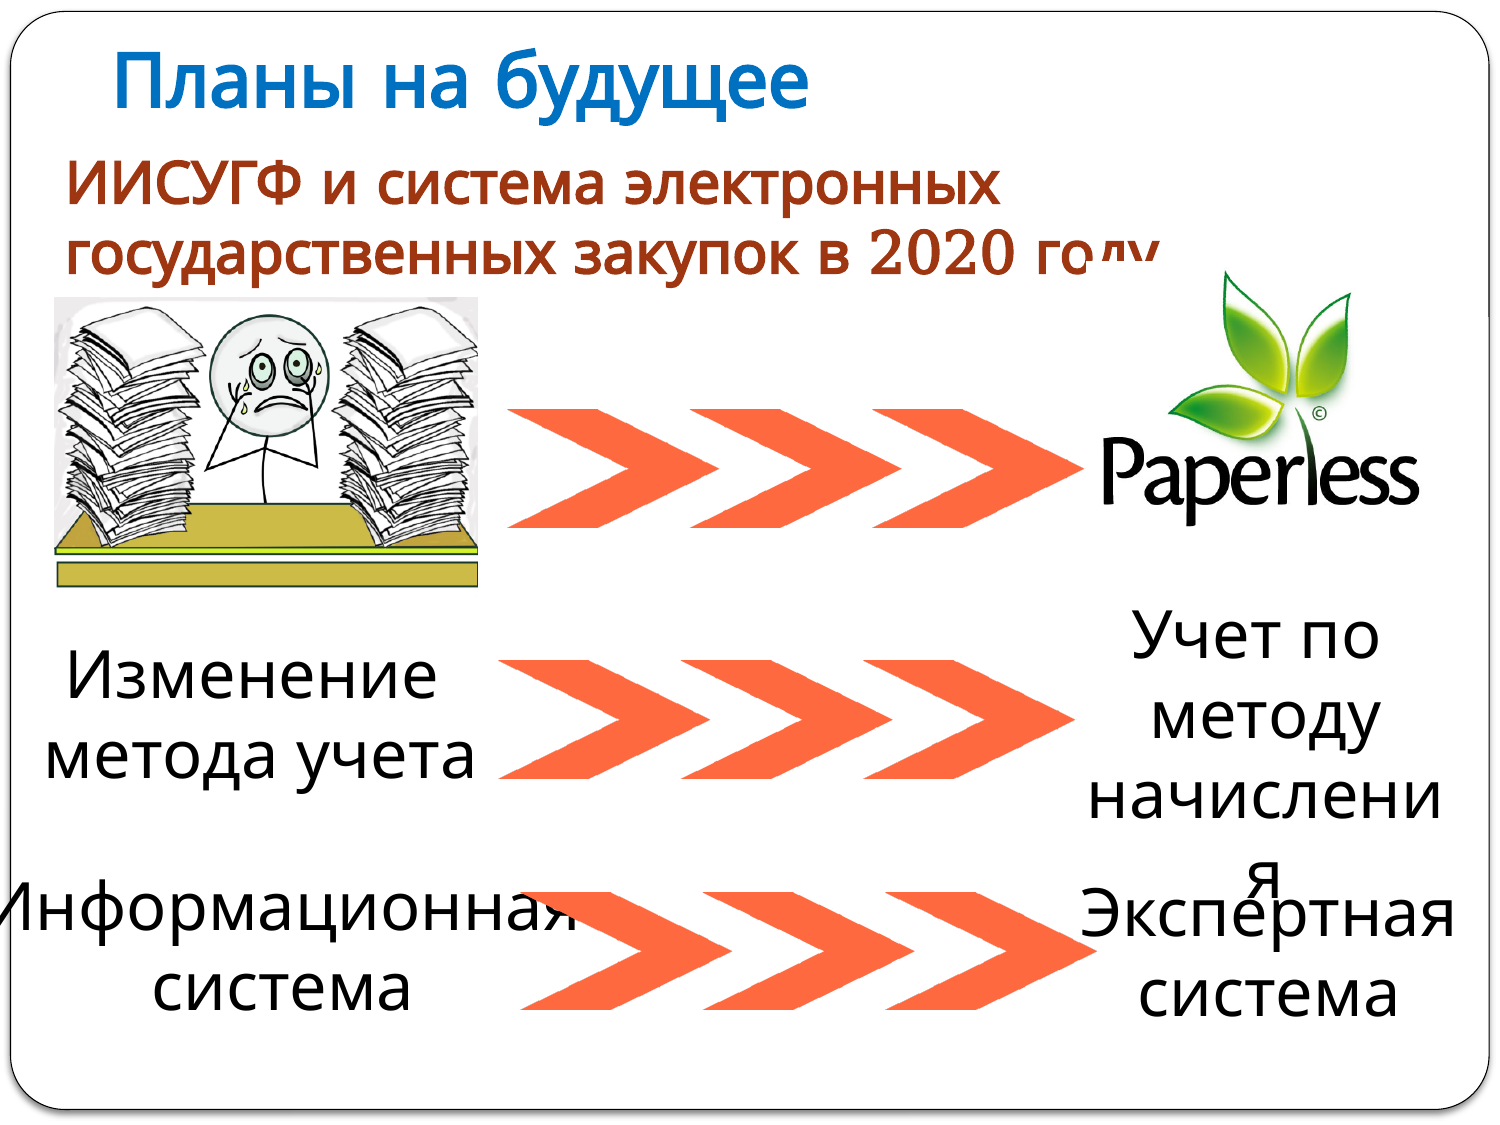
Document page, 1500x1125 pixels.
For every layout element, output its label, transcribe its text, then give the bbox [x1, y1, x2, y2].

picture [498, 660, 1078, 779]
text_box Экспертная система [1065, 862, 1473, 1083]
title Планы на будущее [96, 44, 1372, 137]
text_box Изменение метода учета [28, 624, 493, 844]
picture [54, 297, 478, 597]
text_box Учет по методу начисления [1068, 584, 1463, 862]
text_box ИИСУГФ и система электронных государственных закупок в 2020 году [49, 137, 1463, 293]
text_box Информационная система [0, 856, 596, 1076]
picture [507, 261, 1431, 538]
picture [520, 892, 1100, 1011]
